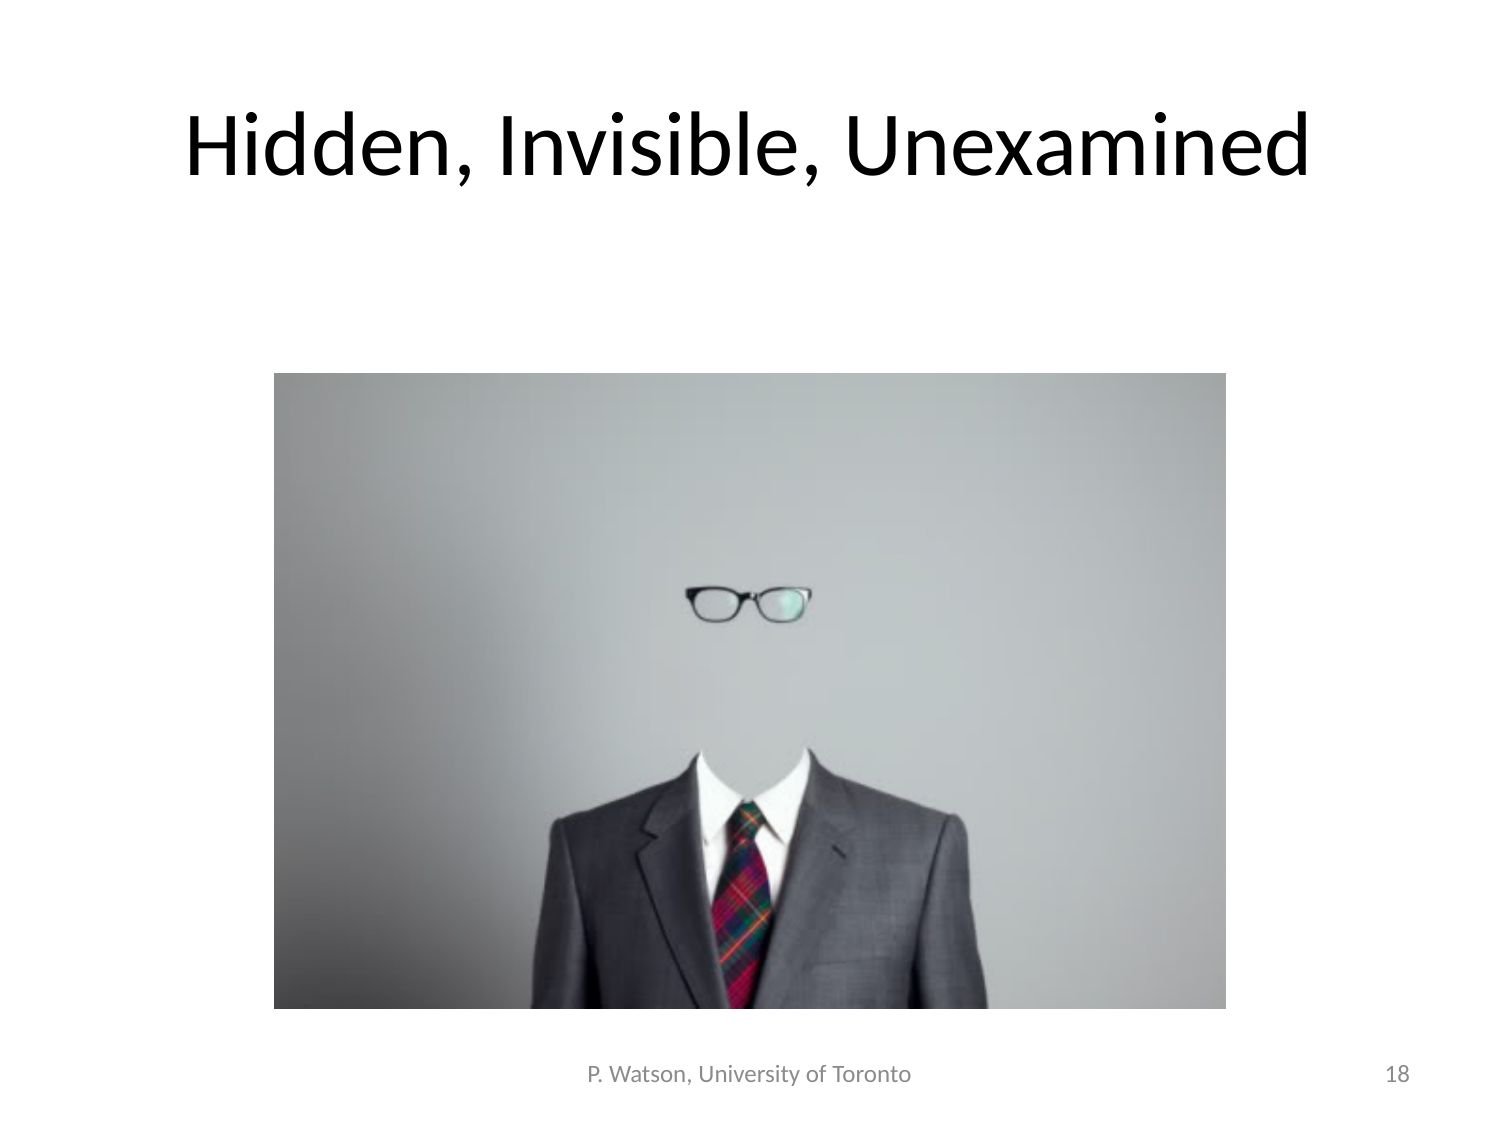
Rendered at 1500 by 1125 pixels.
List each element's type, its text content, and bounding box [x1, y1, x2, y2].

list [274, 373, 1226, 1009]
slide_number 18 [1074, 1042, 1425, 1103]
footer P. Watson, University of Toronto [512, 1042, 988, 1103]
title Hidden, Invisible, Unexamined [74, 44, 1426, 233]
